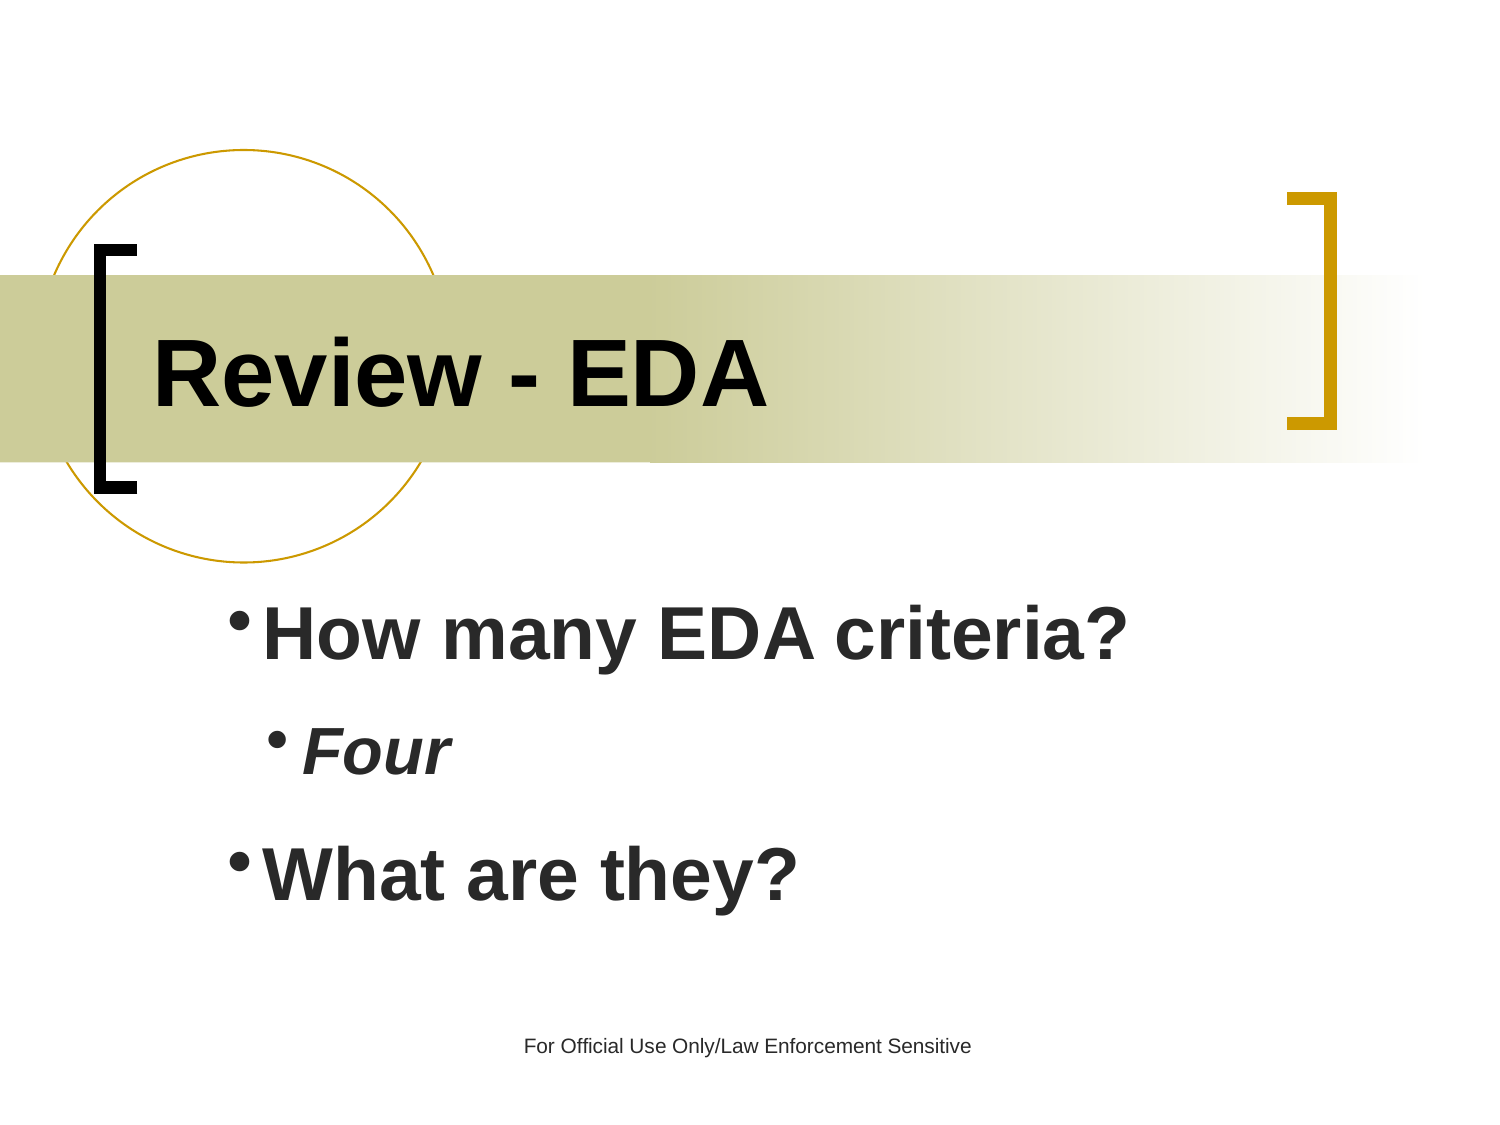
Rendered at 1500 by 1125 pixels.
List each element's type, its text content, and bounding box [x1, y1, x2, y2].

text_box How many EDA criteria? Four What are they? [212, 577, 1338, 923]
title Review - EDA [137, 236, 1301, 500]
text_box For Official Use Only/Law Enforcement Sensitive [497, 1024, 998, 1100]
